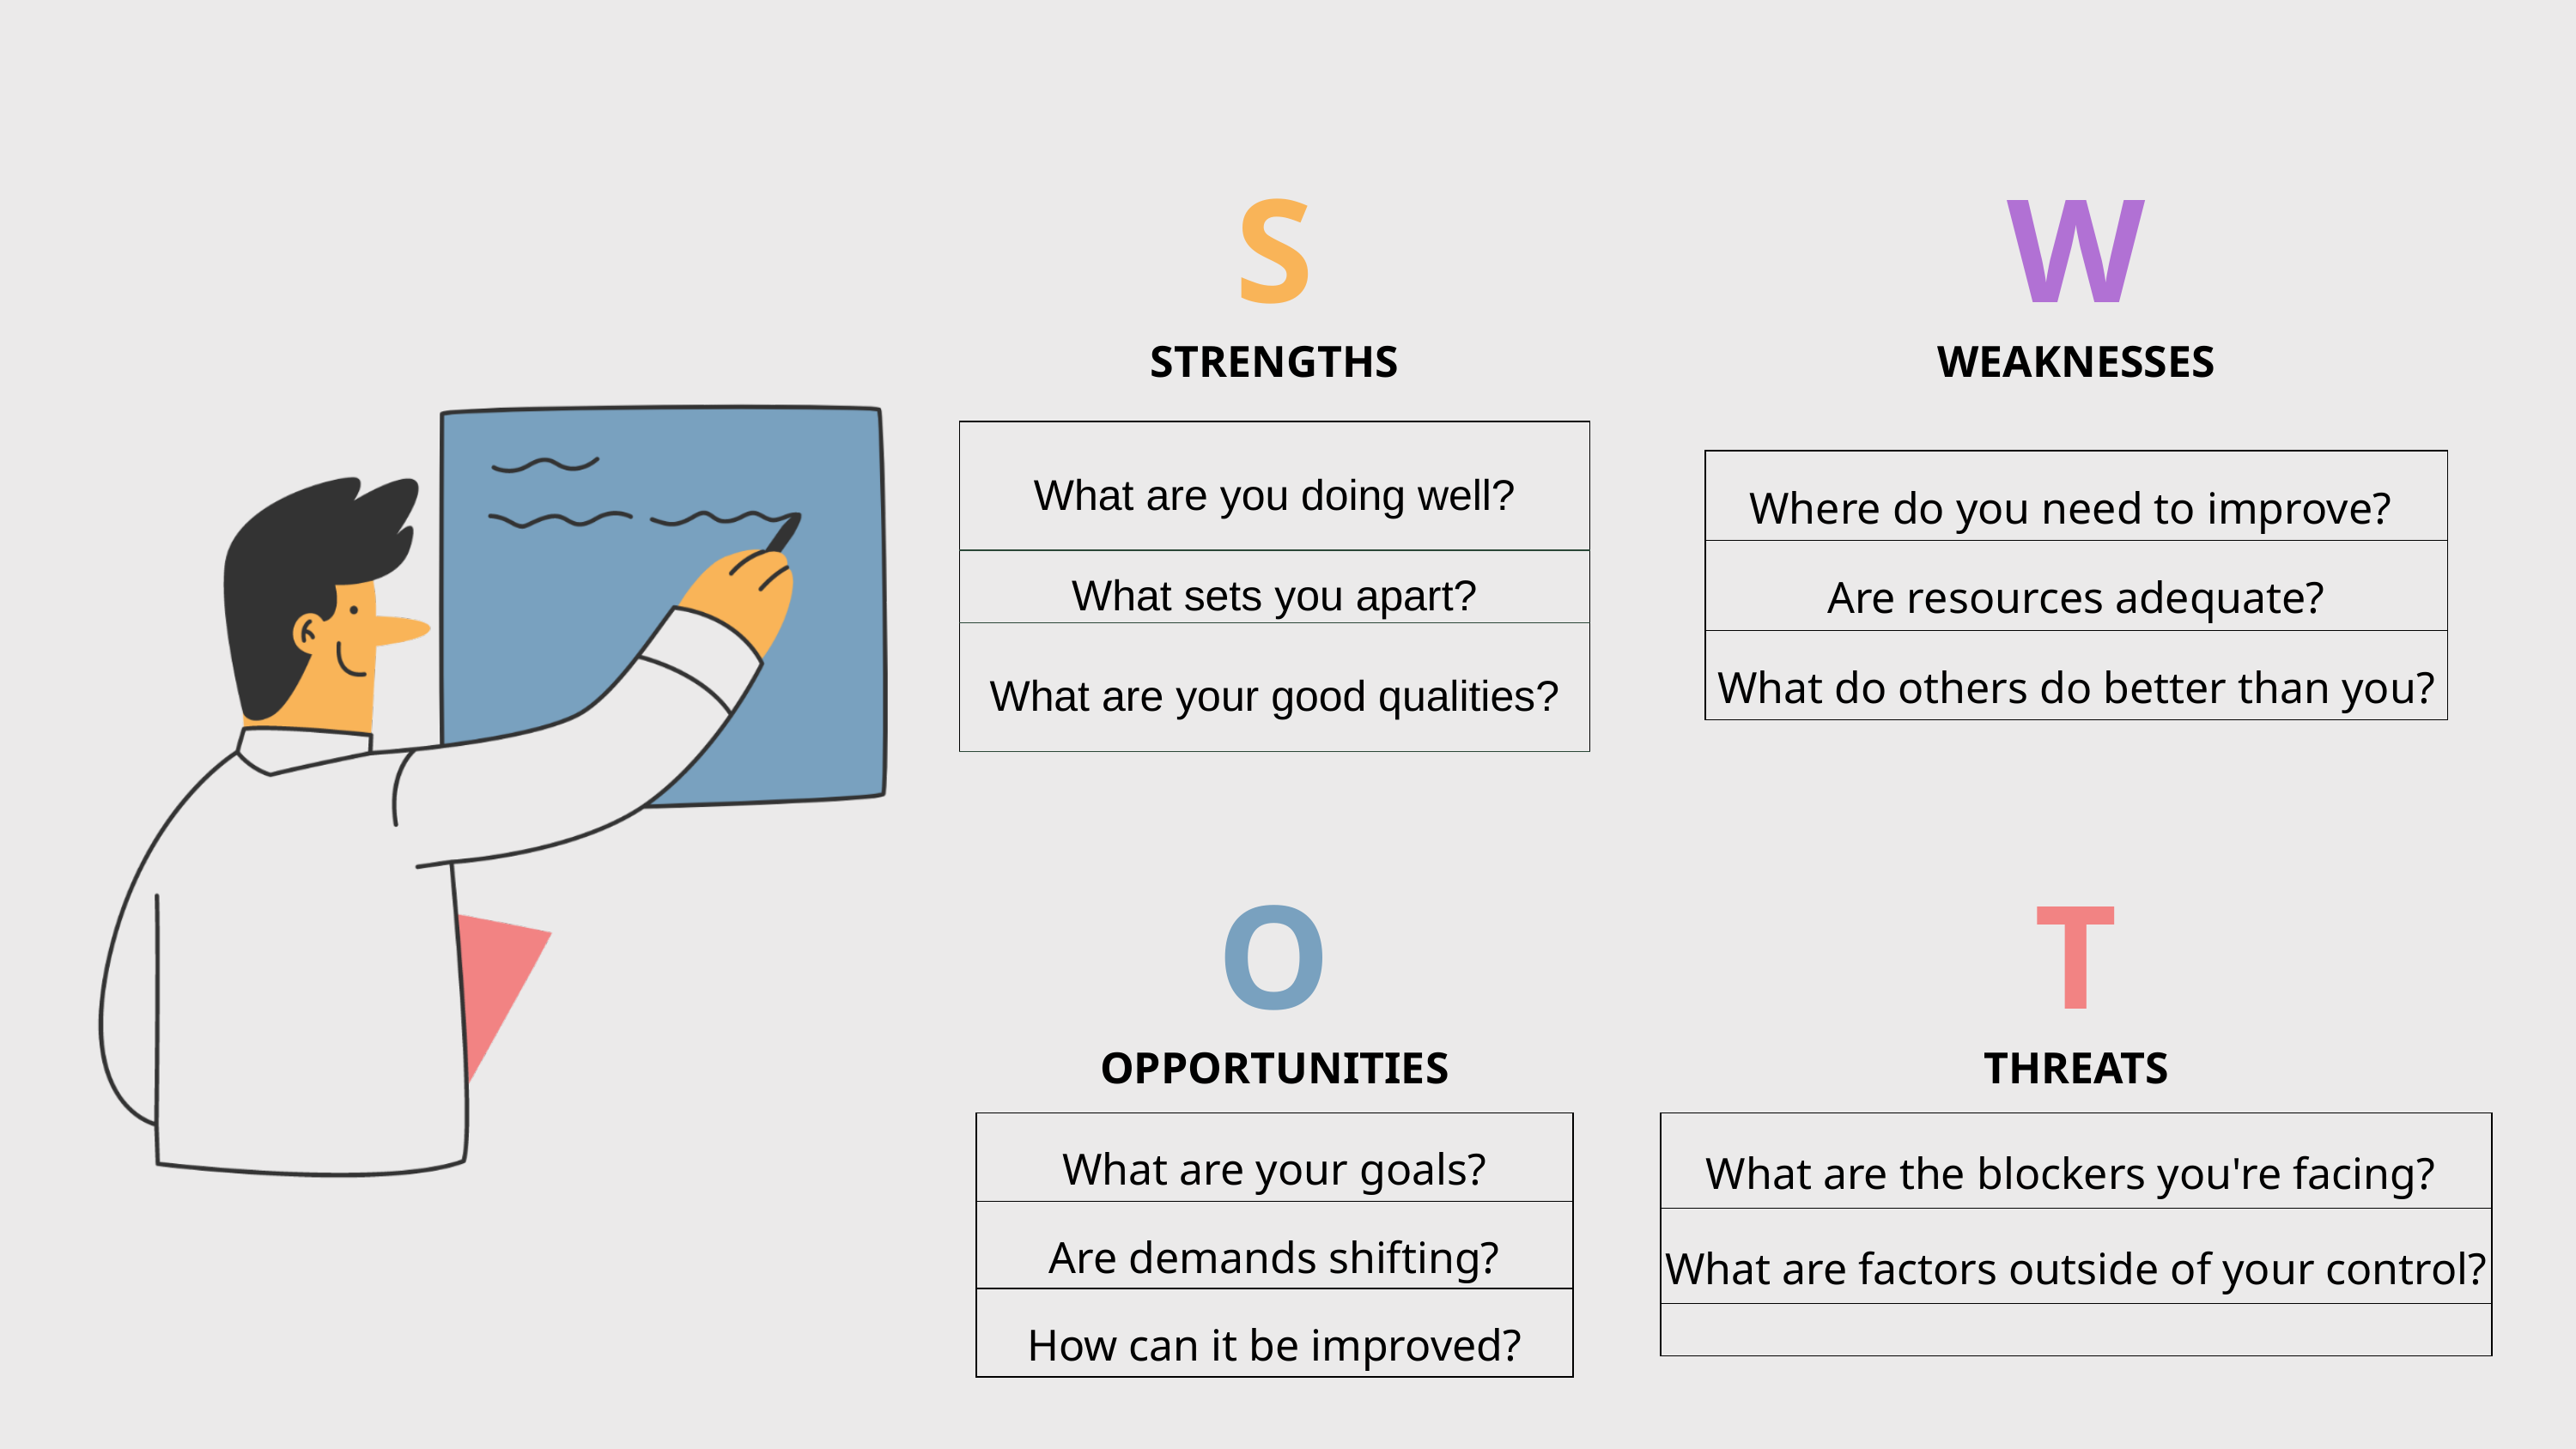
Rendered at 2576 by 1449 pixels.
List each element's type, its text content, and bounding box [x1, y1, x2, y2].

table_cell How can it be improved? [977, 1289, 1572, 1376]
text_box O [1153, 831, 1396, 1035]
table_cell What are factors outside of your control? [1662, 1209, 2491, 1303]
text_box W [1954, 124, 2198, 329]
picture [86, 403, 903, 1184]
table_cell Are demands shifting? [977, 1202, 1572, 1288]
text_box STRENGTHS [1029, 329, 1521, 386]
table_header Where do you need to improve? [1706, 452, 2447, 540]
text_box WEAKNESSES [1831, 329, 2323, 386]
table_header What are you doing well? [960, 422, 1589, 549]
text_box THREATS [1831, 1035, 2323, 1093]
text_box OPPORTUNITIES [1029, 1035, 1521, 1093]
table_cell What sets you apart? [960, 551, 1589, 622]
text_box S [1153, 124, 1396, 329]
table_cell What do others do better than you? [1706, 631, 2447, 719]
table_cell Are resources adequate? [1706, 541, 2447, 630]
table_cell [1662, 1304, 2491, 1355]
text_box T [1954, 831, 2198, 1035]
table_header What are the blockers you're facing? [1662, 1113, 2491, 1208]
table_cell What are your good qualities? [960, 623, 1589, 751]
table_header What are your goals? [977, 1113, 1572, 1201]
